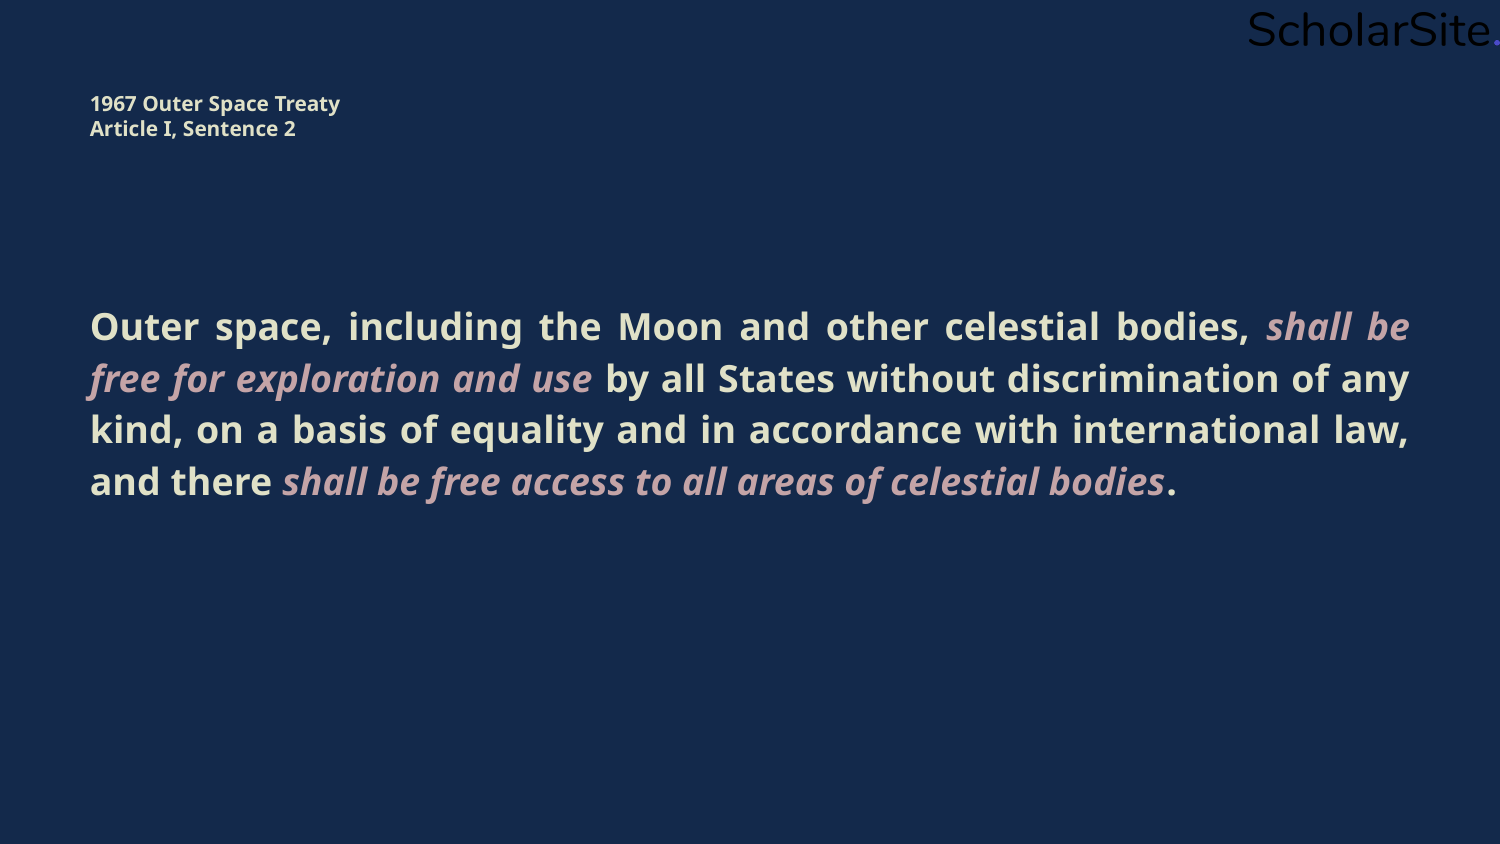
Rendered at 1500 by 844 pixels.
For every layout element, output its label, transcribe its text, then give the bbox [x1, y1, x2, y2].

title 1967 Outer Space Treaty Article I, Sentence 2 Outer space, including the Moon and other celestial bodies, shall be free for exploration and use by all States without discrimination of any kind, on a basis of equality and in accordance with international law, and there shall be free access to all areas of celestial bodies. [74, 75, 1426, 748]
picture [1249, 12, 1500, 46]
